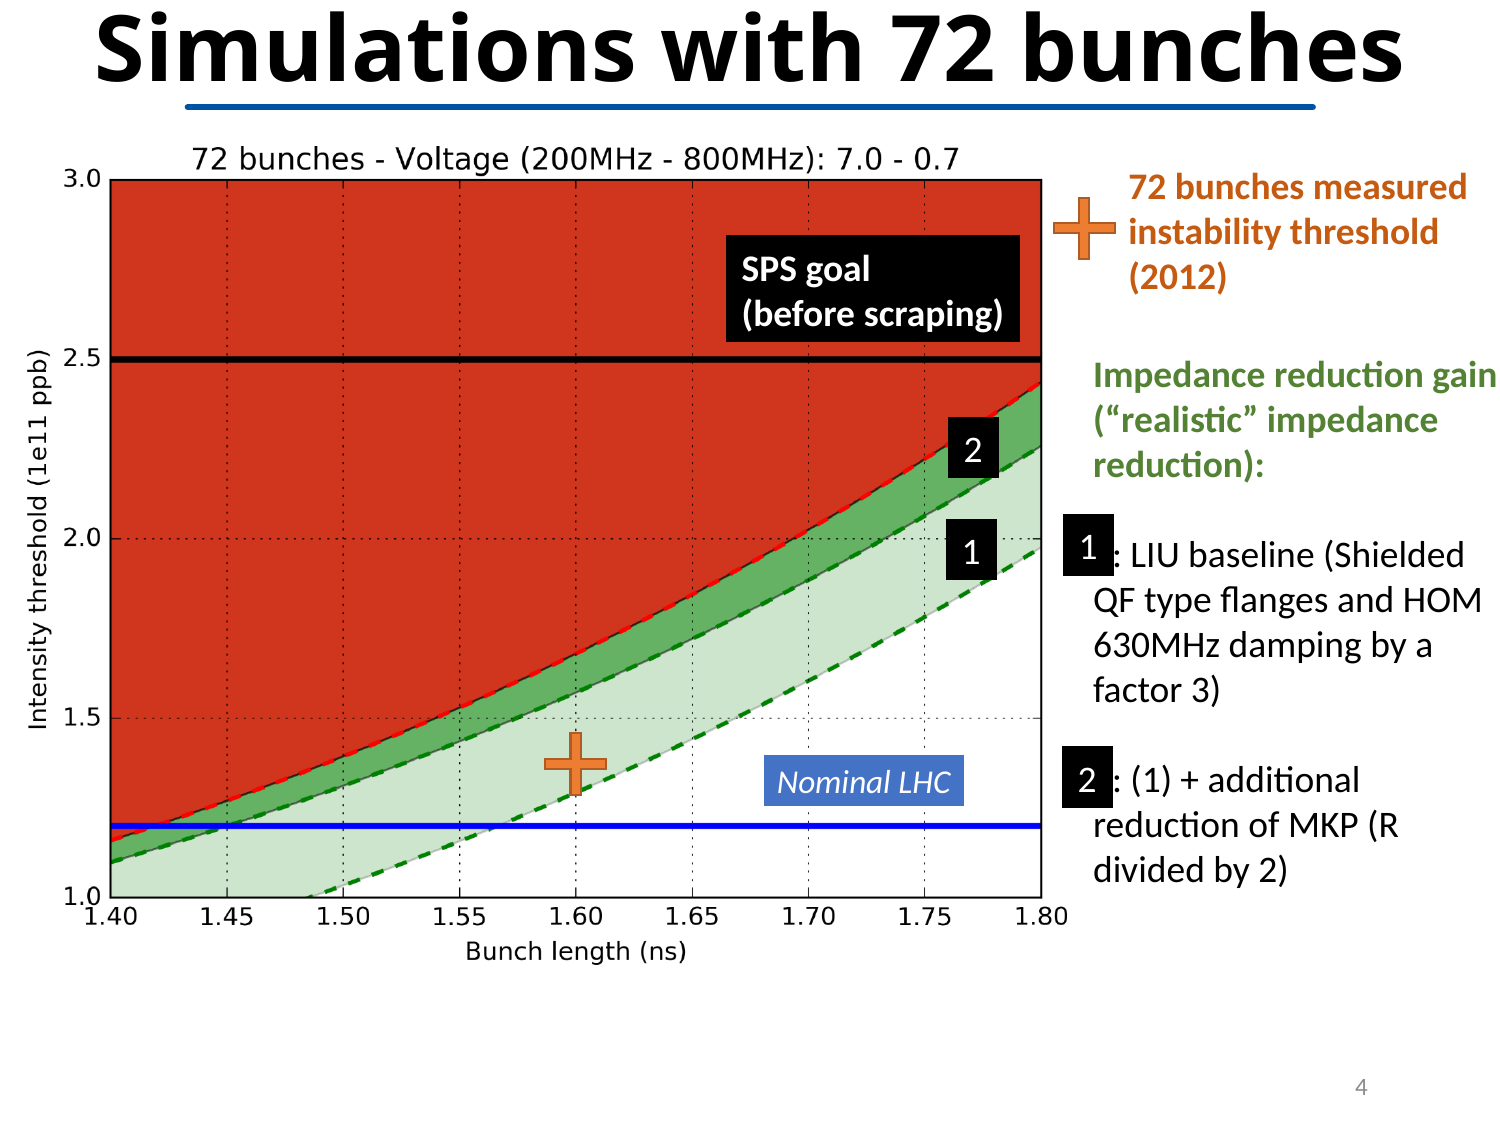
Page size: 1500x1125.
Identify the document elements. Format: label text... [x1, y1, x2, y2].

title Simulations with 72 bunches [0, 0, 1500, 104]
text_box 72 bunches measured instability threshold (2012) [1161, 154, 1500, 305]
slide_number 4 [1073, 1058, 1383, 1113]
picture [0, 90, 1161, 987]
text_box Impedance reduction gain (“realistic” impedance reduction): 1: LIU baseline (Shielded QF type flanges and HOM 630MHz damping by a factor 3) 2: (1) + additional reduction of MKP (R divided by 2) [1078, 342, 1500, 988]
